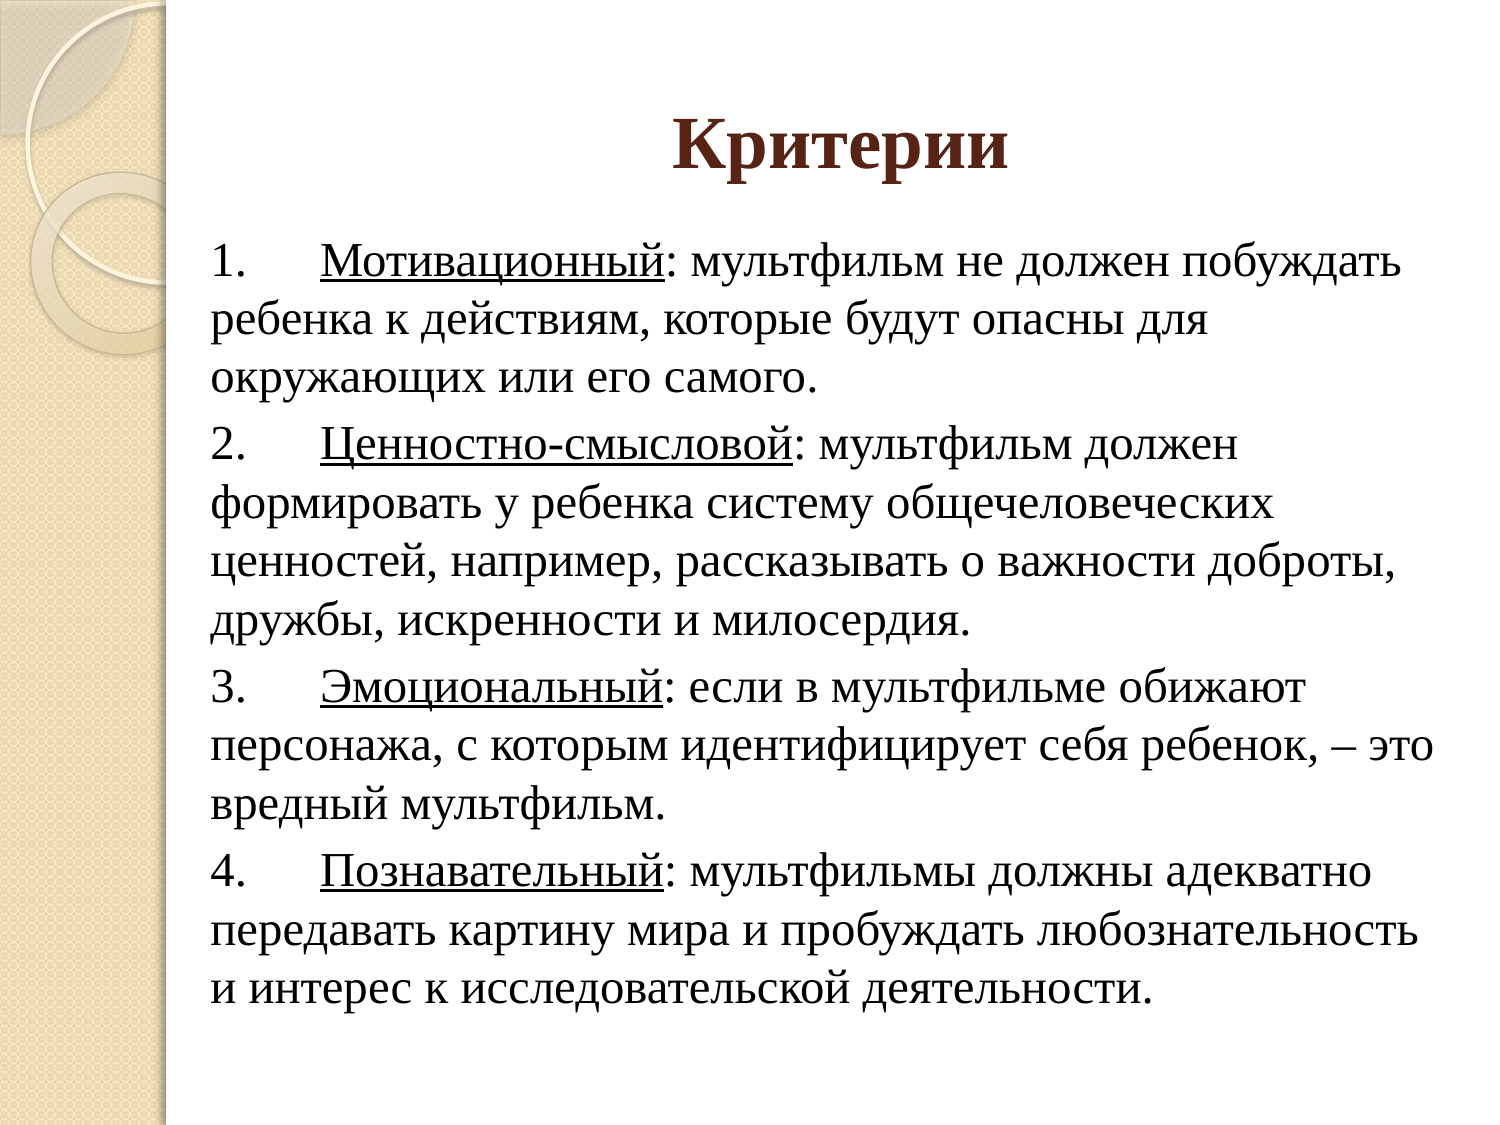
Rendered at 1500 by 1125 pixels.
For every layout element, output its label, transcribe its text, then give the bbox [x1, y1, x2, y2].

list 1. Мотивационный: мультфильм не должен побуждать ребенка к действиям, которые будут опасны для окружающих или его самого. 2. Ценностно-смысловой: мультфильм должен формировать у ребенка систему общечеловеческих ценностей, например, рассказывать о важности доброты, дружбы, искренности и милосердия. 3. Эмоциональный: если в мультфильме обижают персонажа, с которым идентифицирует себя ребенок, – это вредный мультфильм. 4. Познавательный: мультфильмы должны адекватно передавать картину мира и пробуждать любознательность и интерес к исследовательской деятельности. [183, 219, 1466, 1025]
title Критерии [235, 45, 1466, 219]
